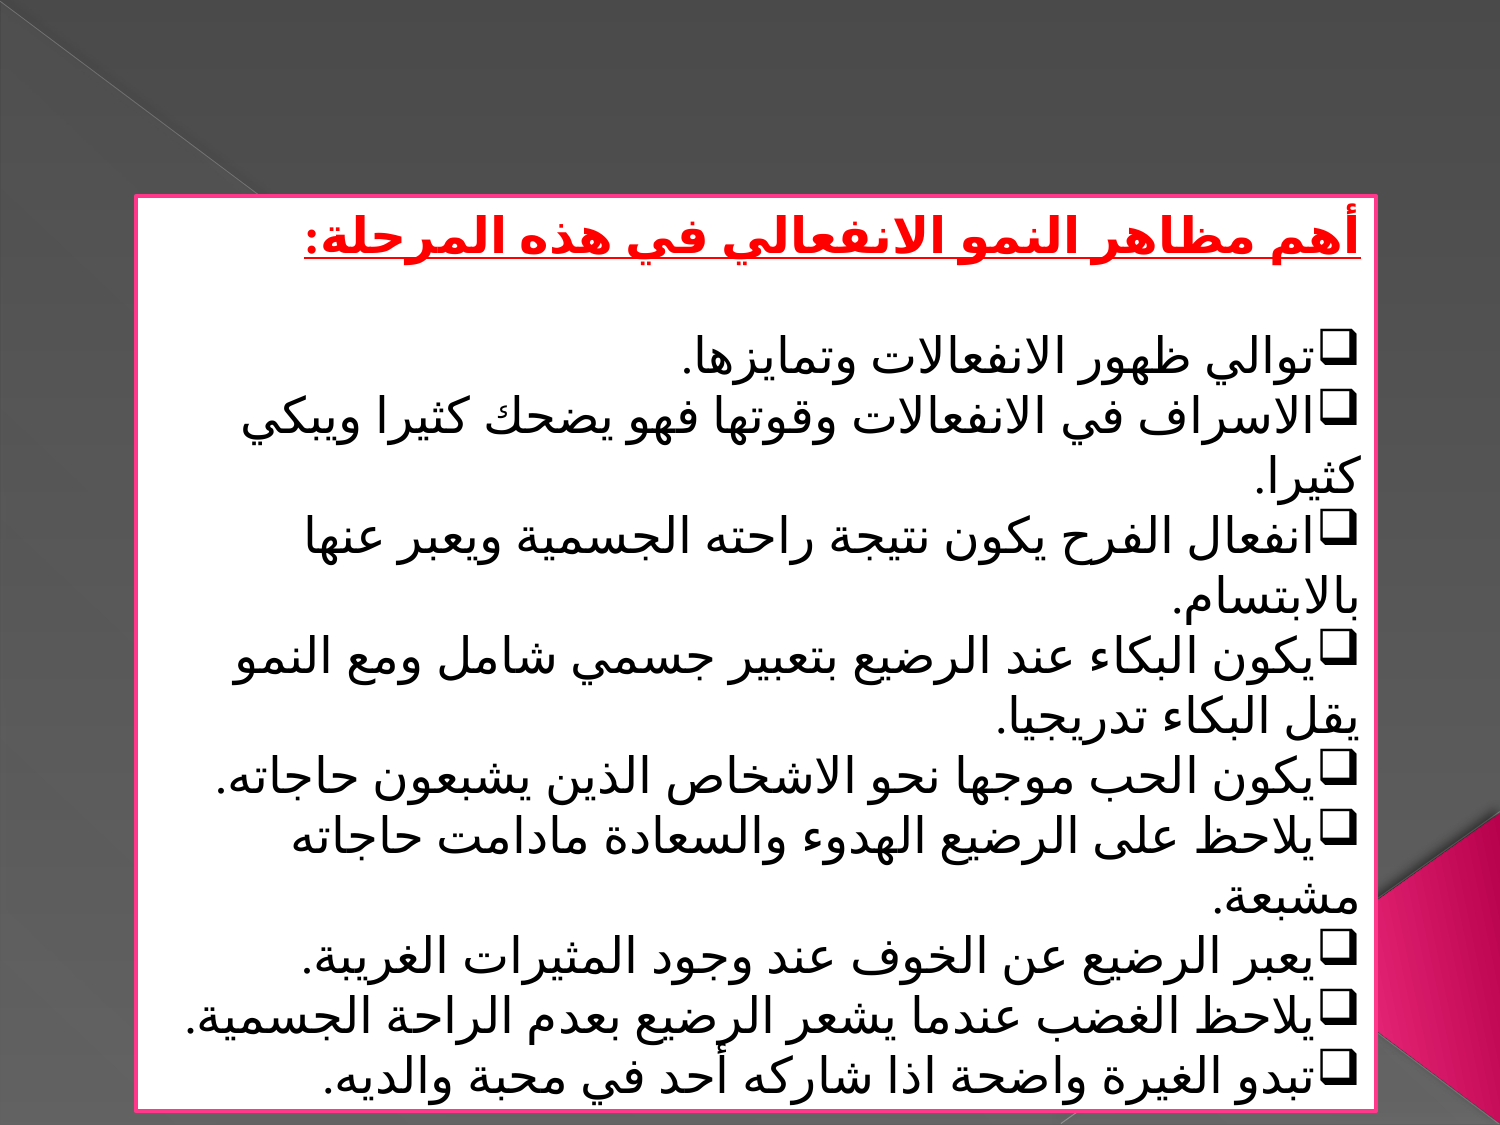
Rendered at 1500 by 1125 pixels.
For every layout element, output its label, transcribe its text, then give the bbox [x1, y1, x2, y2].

text_box أهم مظاهر النمو الانفعالي في هذه المرحلة: توالي ظهور الانفعالات وتمايزها. الاسراف في الانفعالات وقوتها فهو يضحك كثيرا ويبكي كثيرا. انفعال الفرح يكون نتيجة راحته الجسمية ويعبر عنها بالابتسام. يكون البكاء عند الرضيع بتعبير جسمي شامل ومع النمو يقل البكاء تدريجيا. يكون الحب موجها نحو الاشخاص الذين يشبعون حاجاته. يلاحظ على الرضيع الهدوء والسعادة مادامت حاجاته مشبعة. يعبر الرضيع عن الخوف عند وجود المثيرات الغريبة. يلاحظ الغضب عندما يشعر الرضيع بعدم الراحة الجسمية. تبدو الغيرة واضحة اذا شاركه أحد في محبة والديه. [134, 194, 1378, 1113]
